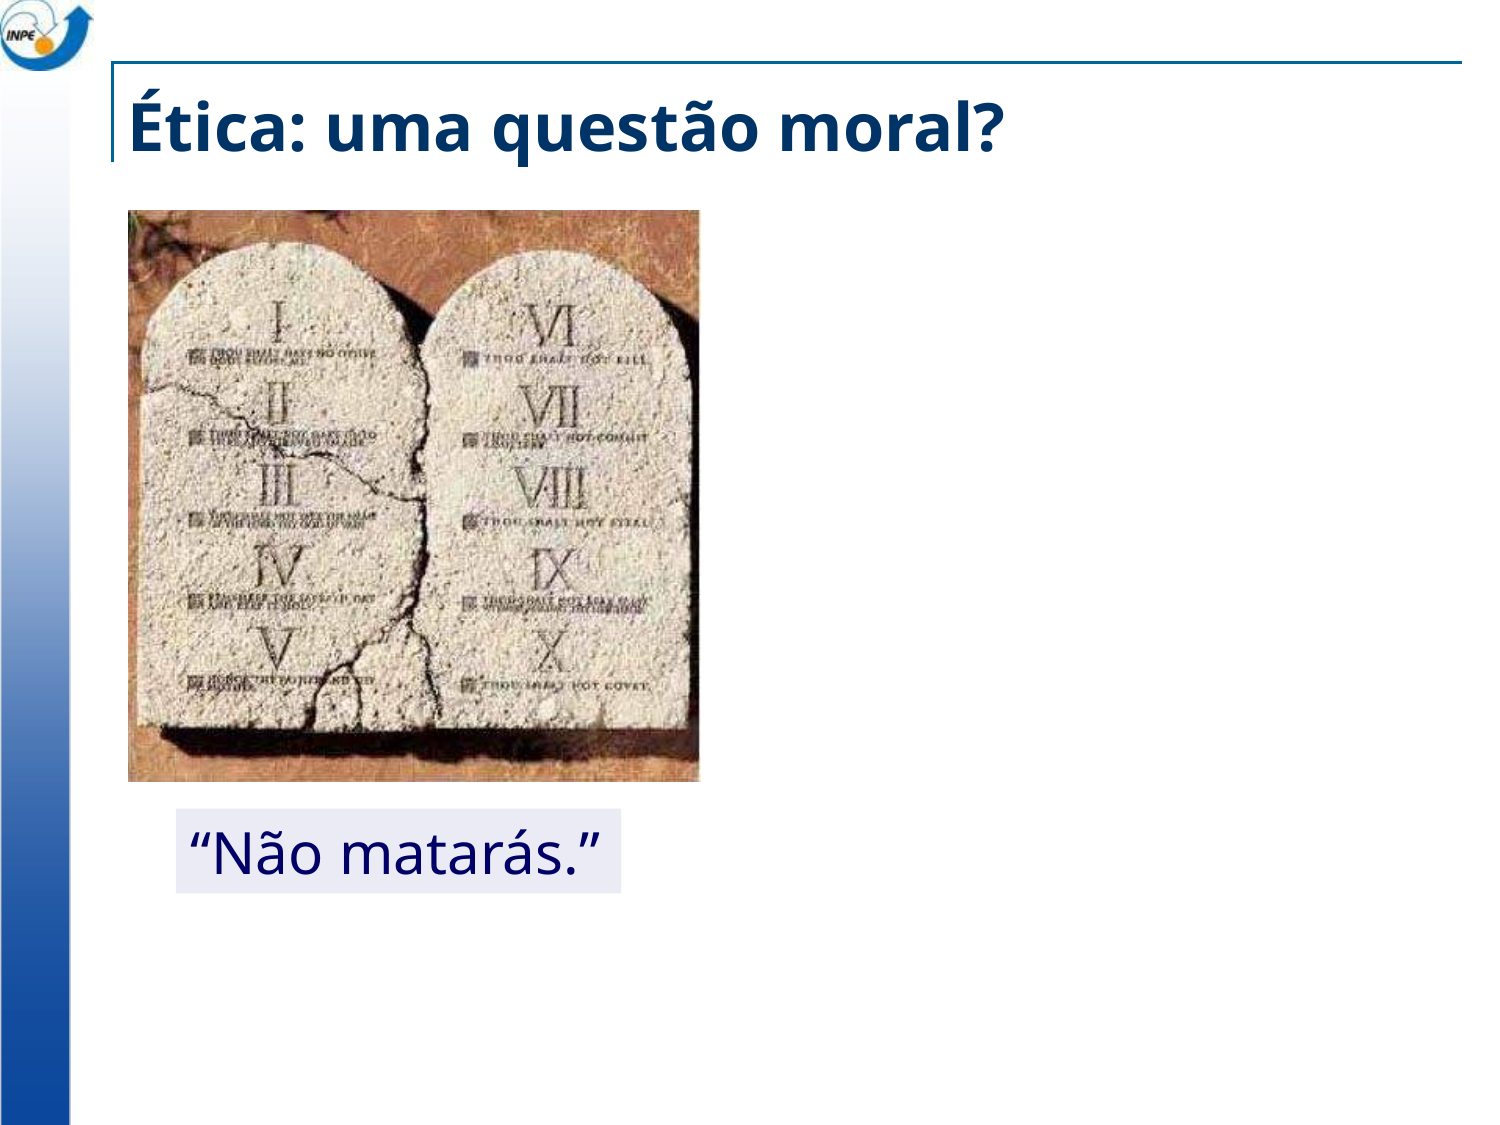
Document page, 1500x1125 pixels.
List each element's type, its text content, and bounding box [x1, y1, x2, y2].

text_box “Não matarás.” [175, 808, 622, 894]
title Ética: uma questão moral? [112, 62, 1450, 188]
picture [128, 210, 701, 782]
picture [0, 0, 94, 1125]
